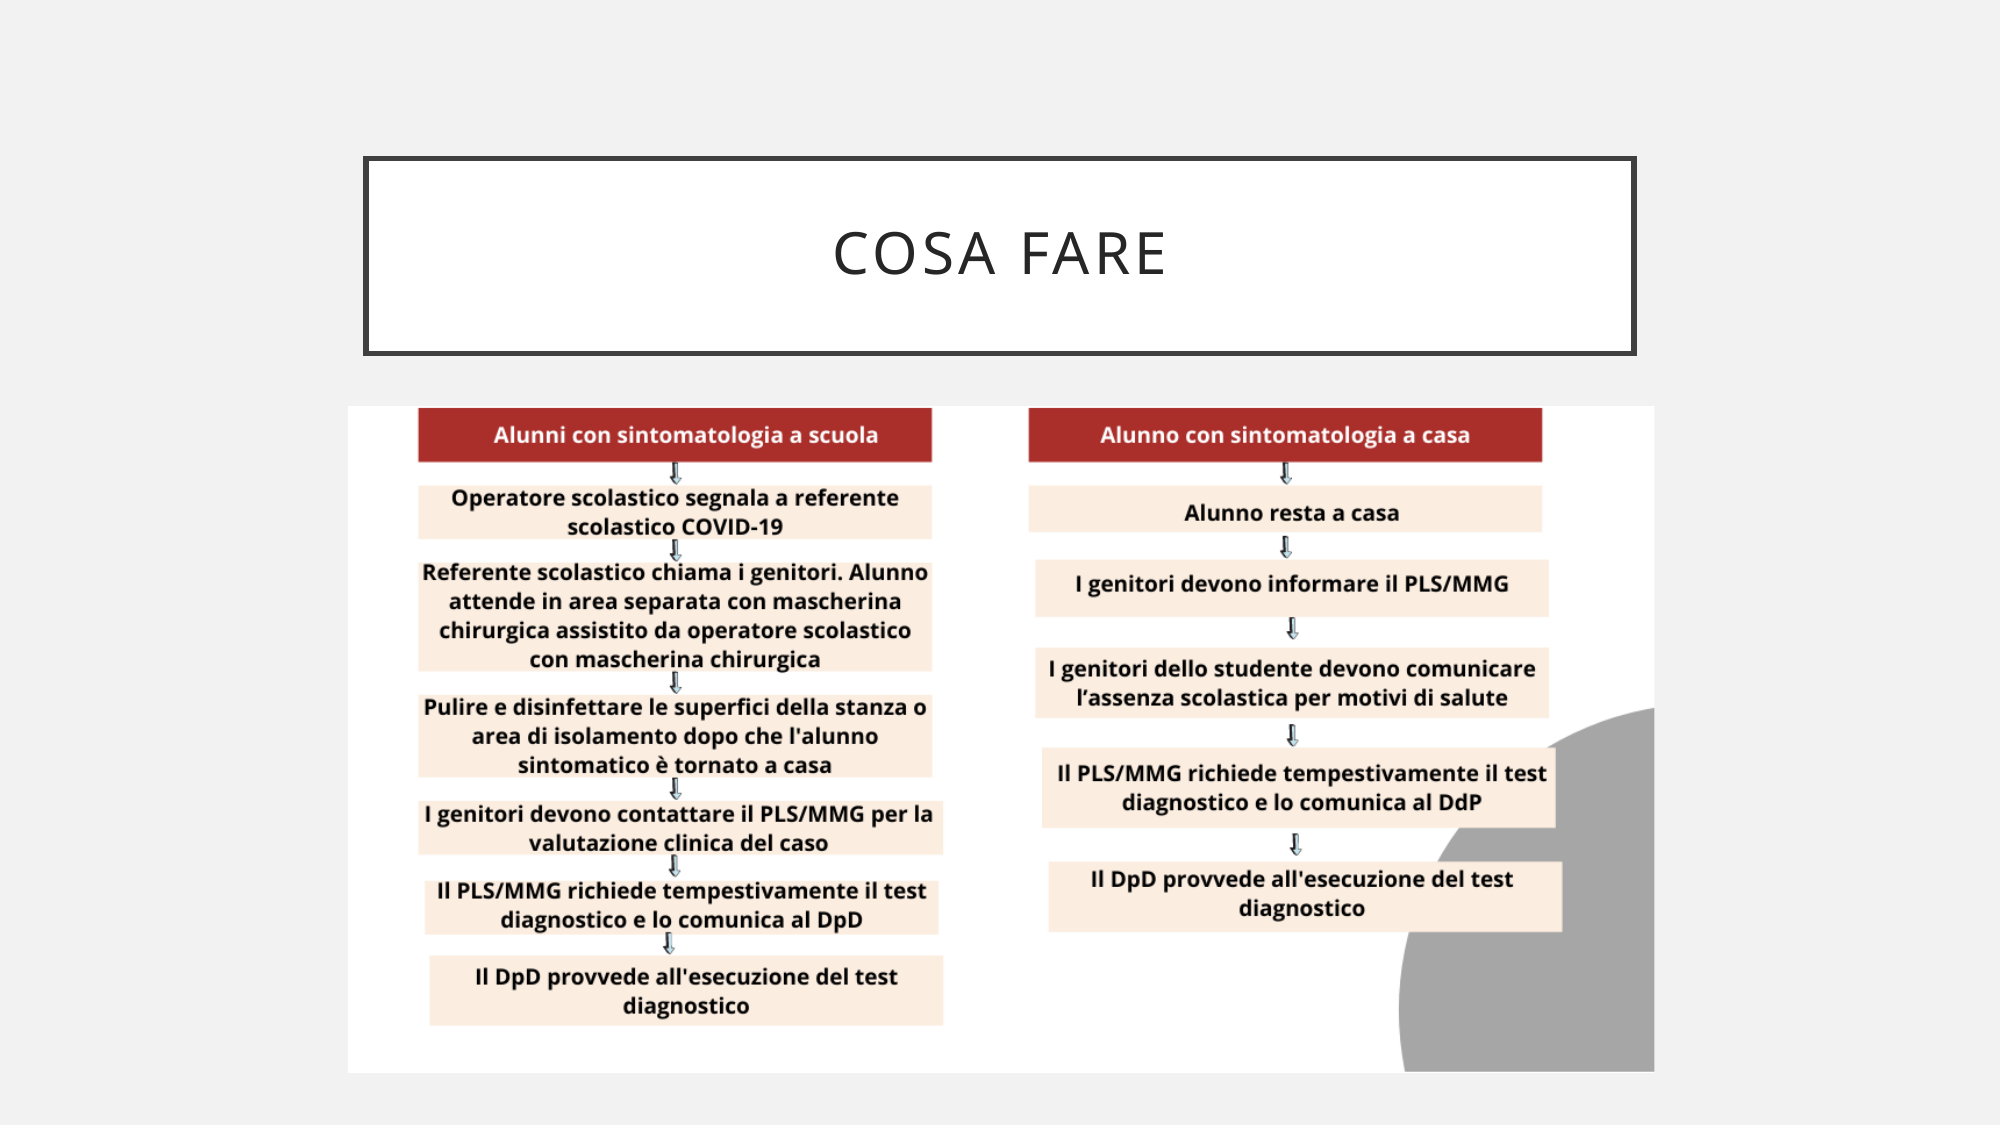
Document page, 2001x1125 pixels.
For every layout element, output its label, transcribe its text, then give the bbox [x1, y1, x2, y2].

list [347, 406, 1655, 1074]
title Cosa fare [363, 156, 1637, 356]
